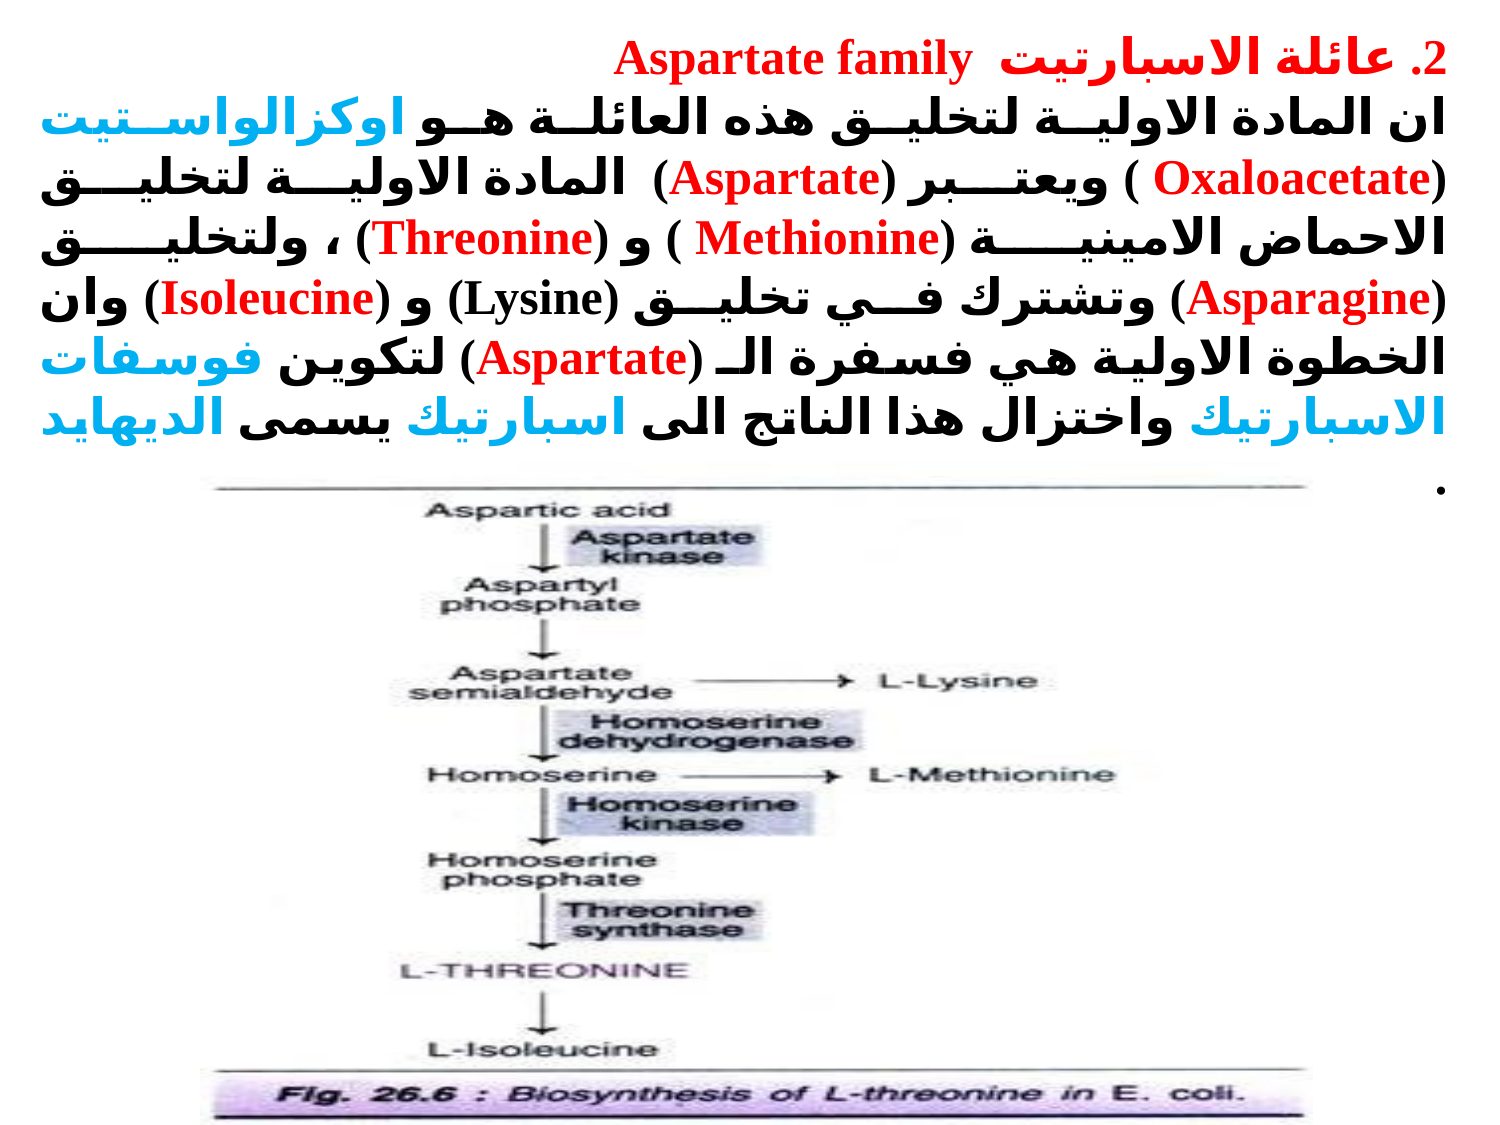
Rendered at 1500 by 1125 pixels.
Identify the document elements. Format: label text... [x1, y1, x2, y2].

text_box 2. عائلة الاسبارتيت Aspartate family ان المادة الاولية لتخليق هذه العائلة هو اوكزالواستيت (Oxaloacetate ) ويعتبر (Aspartate) المادة الاولية لتخليق الاحماض الامينية (Methionine ) و (Threonine) ، ولتخليق (Asparagine) وتشترك في تخليق (Lysine) و (Isoleucine) وان الخطوة الاولية هي فسفرة الـ (Aspartate) لتكوين فوسفات الاسبارتيك واختزال هذا الناتج الى اسبارتيك يسمى الديهايد . [24, 17, 1463, 573]
picture [199, 462, 1313, 1125]
